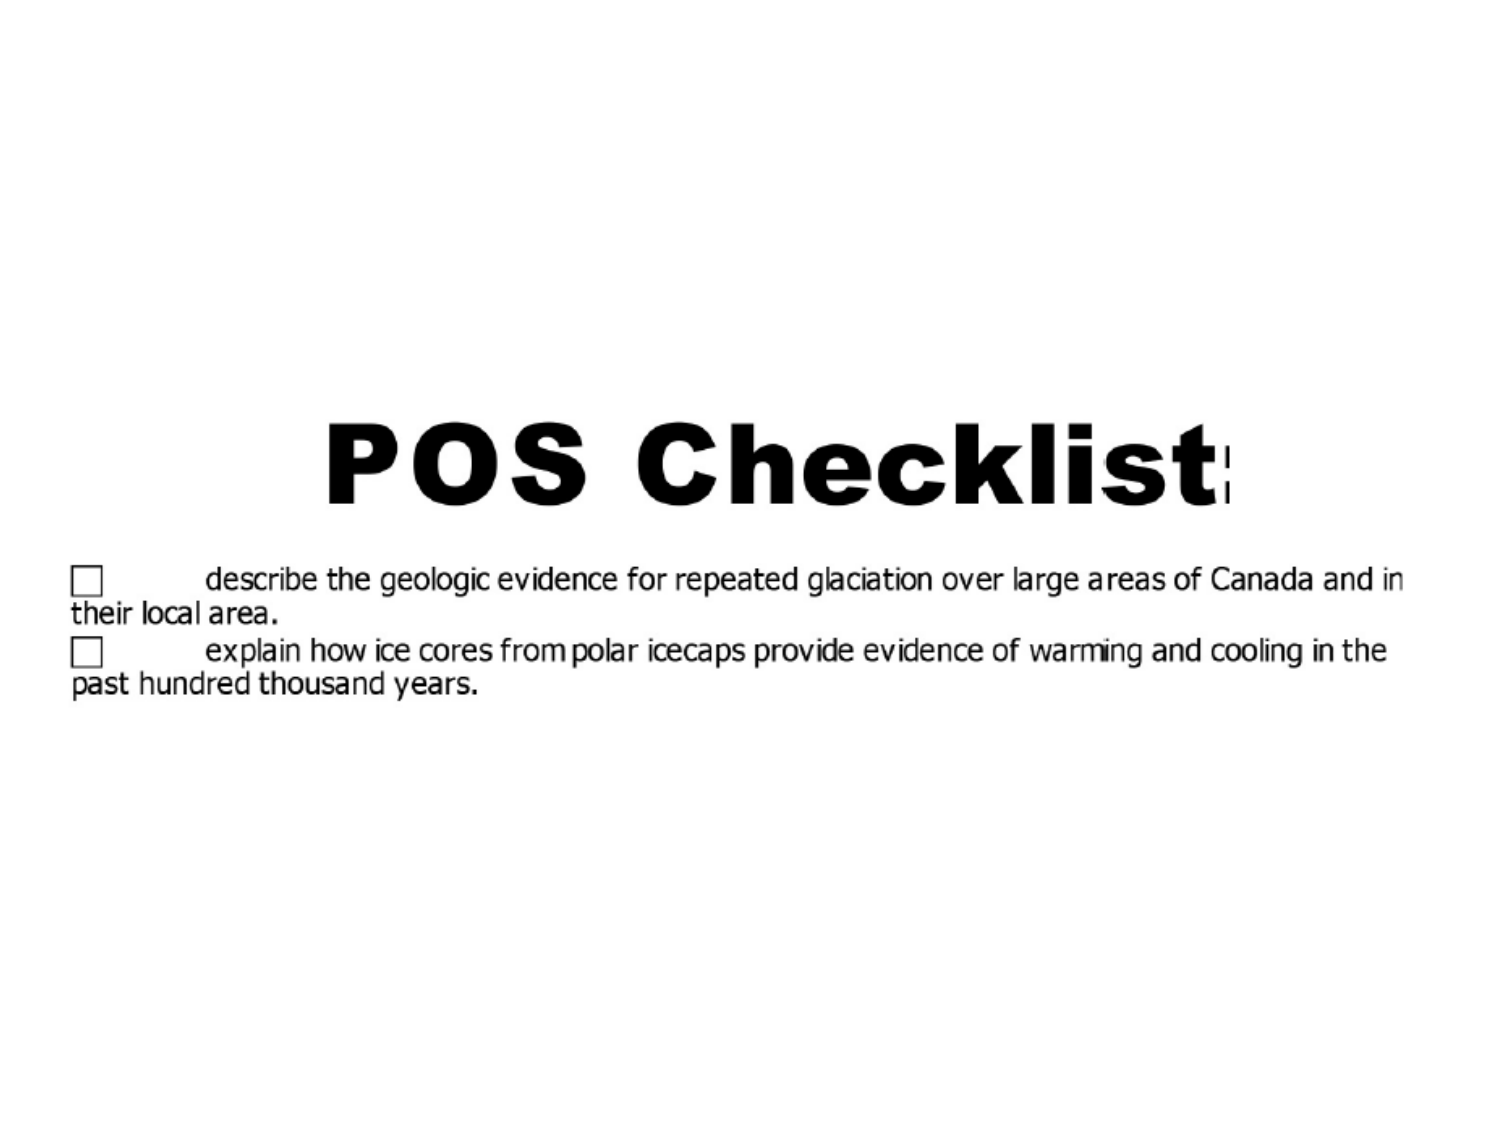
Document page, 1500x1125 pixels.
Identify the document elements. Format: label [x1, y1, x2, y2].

picture [17, 166, 1483, 959]
